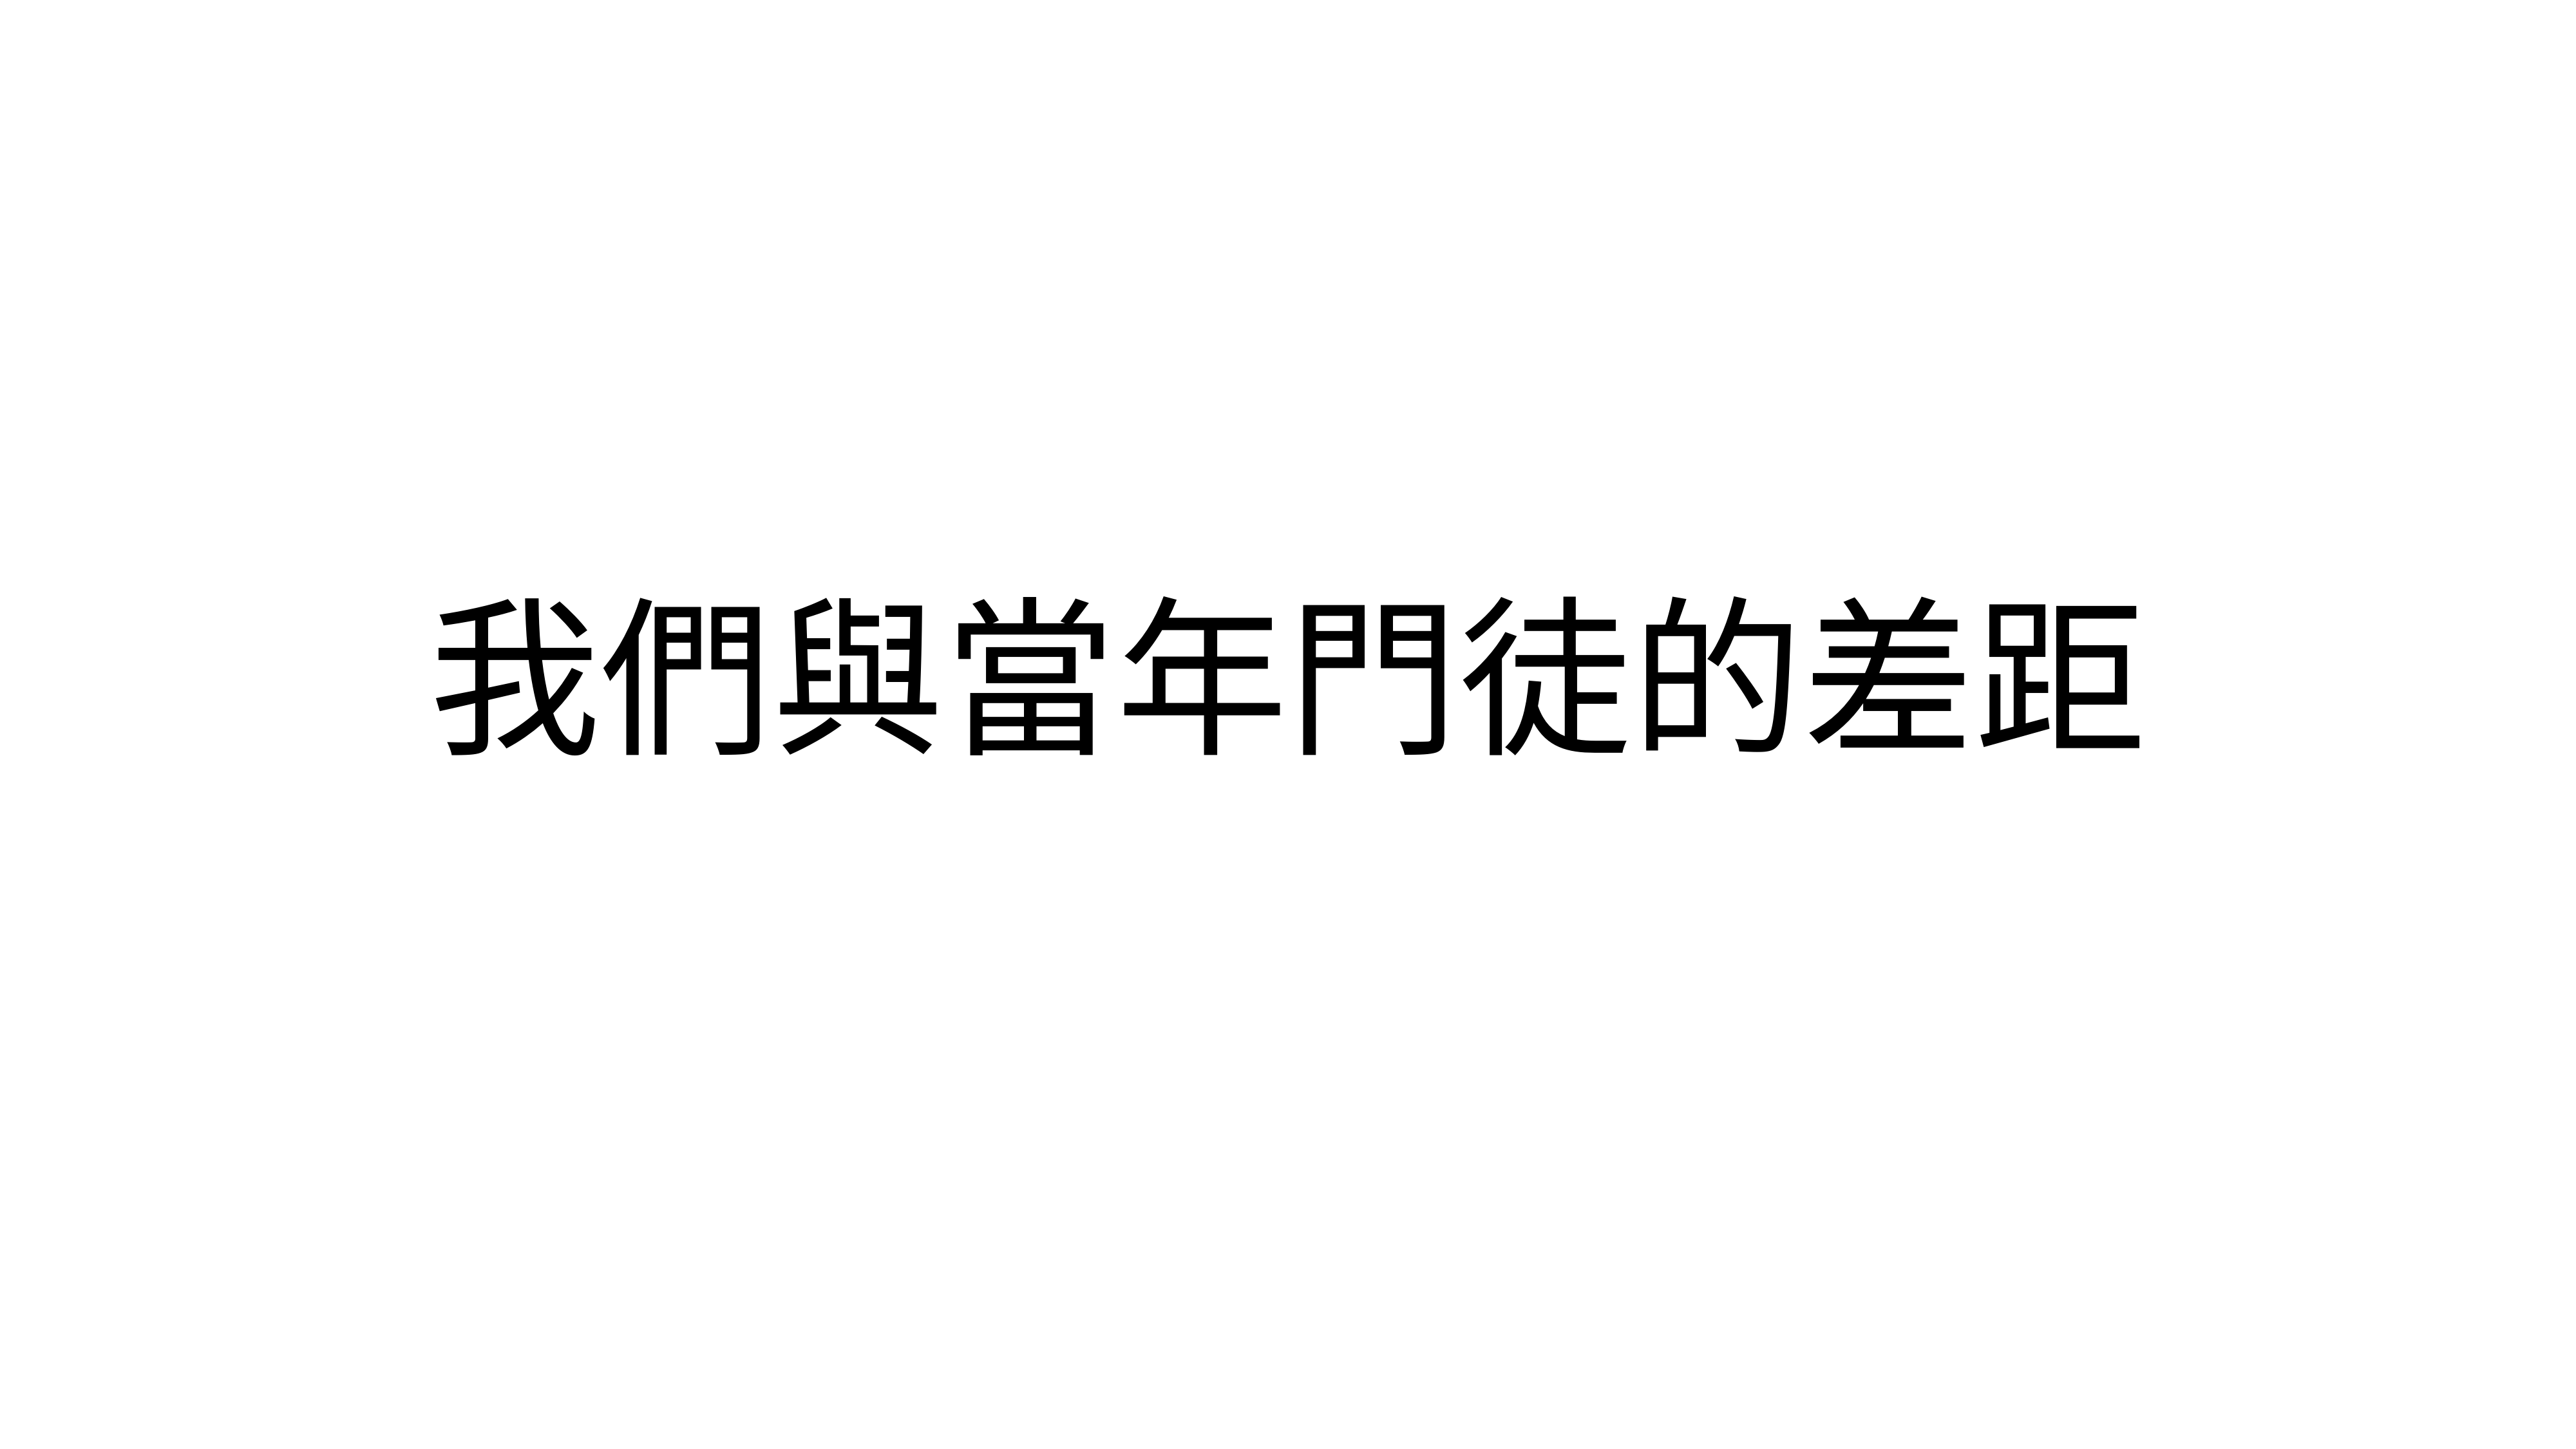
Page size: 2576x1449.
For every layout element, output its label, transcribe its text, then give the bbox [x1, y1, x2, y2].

list 我們與當年門徒的差距 [128, 343, 2448, 1042]
